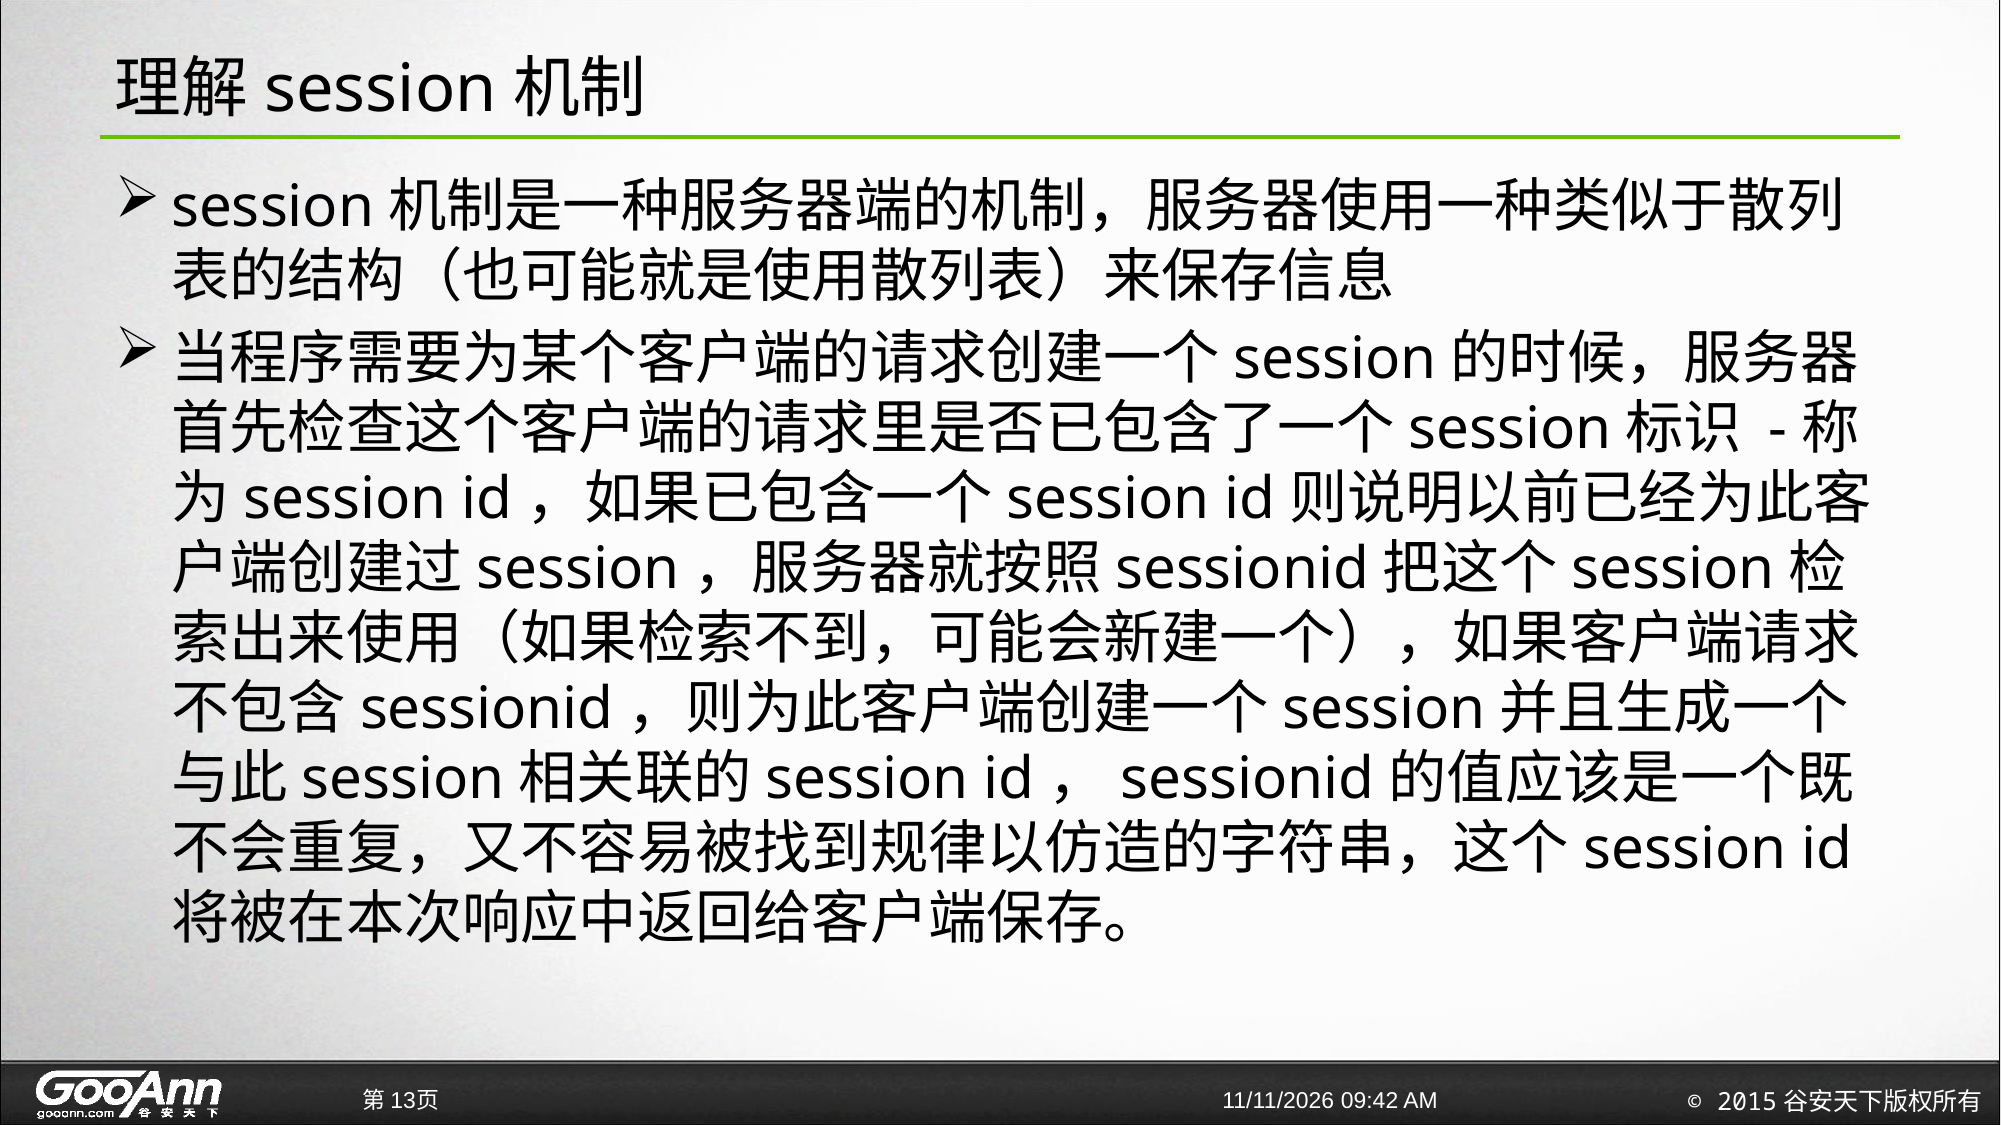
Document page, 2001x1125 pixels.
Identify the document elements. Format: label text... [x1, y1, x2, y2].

title 理解session机制 [99, 45, 1900, 126]
list session机制是一种服务器端的机制，服务器使用一种类似于散列表的结构（也可能就是使用散列表）来保存信息 当程序需要为某个客户端的请求创建一个session的时候，服务器首先检查这个客户端的请求里是否已包含了一个session标识 -称为session id，如果已包含一个session id则说明以前已经为此客户端创建过session，服务器就按照sessionid把这个session检索出来使用（如果检索不到，可能会新建一个），如果客户端请求不包含sessionid，则为此客户端创建一个session并且生成一个与此session相关联的session id，sessionid的值应该是一个既不会重复，又不容易被找到规律以仿造的字符串，这个session id将被在本次响应中返回给客户端保存。 [99, 160, 1900, 1005]
picture [0, 0, 2001, 1125]
